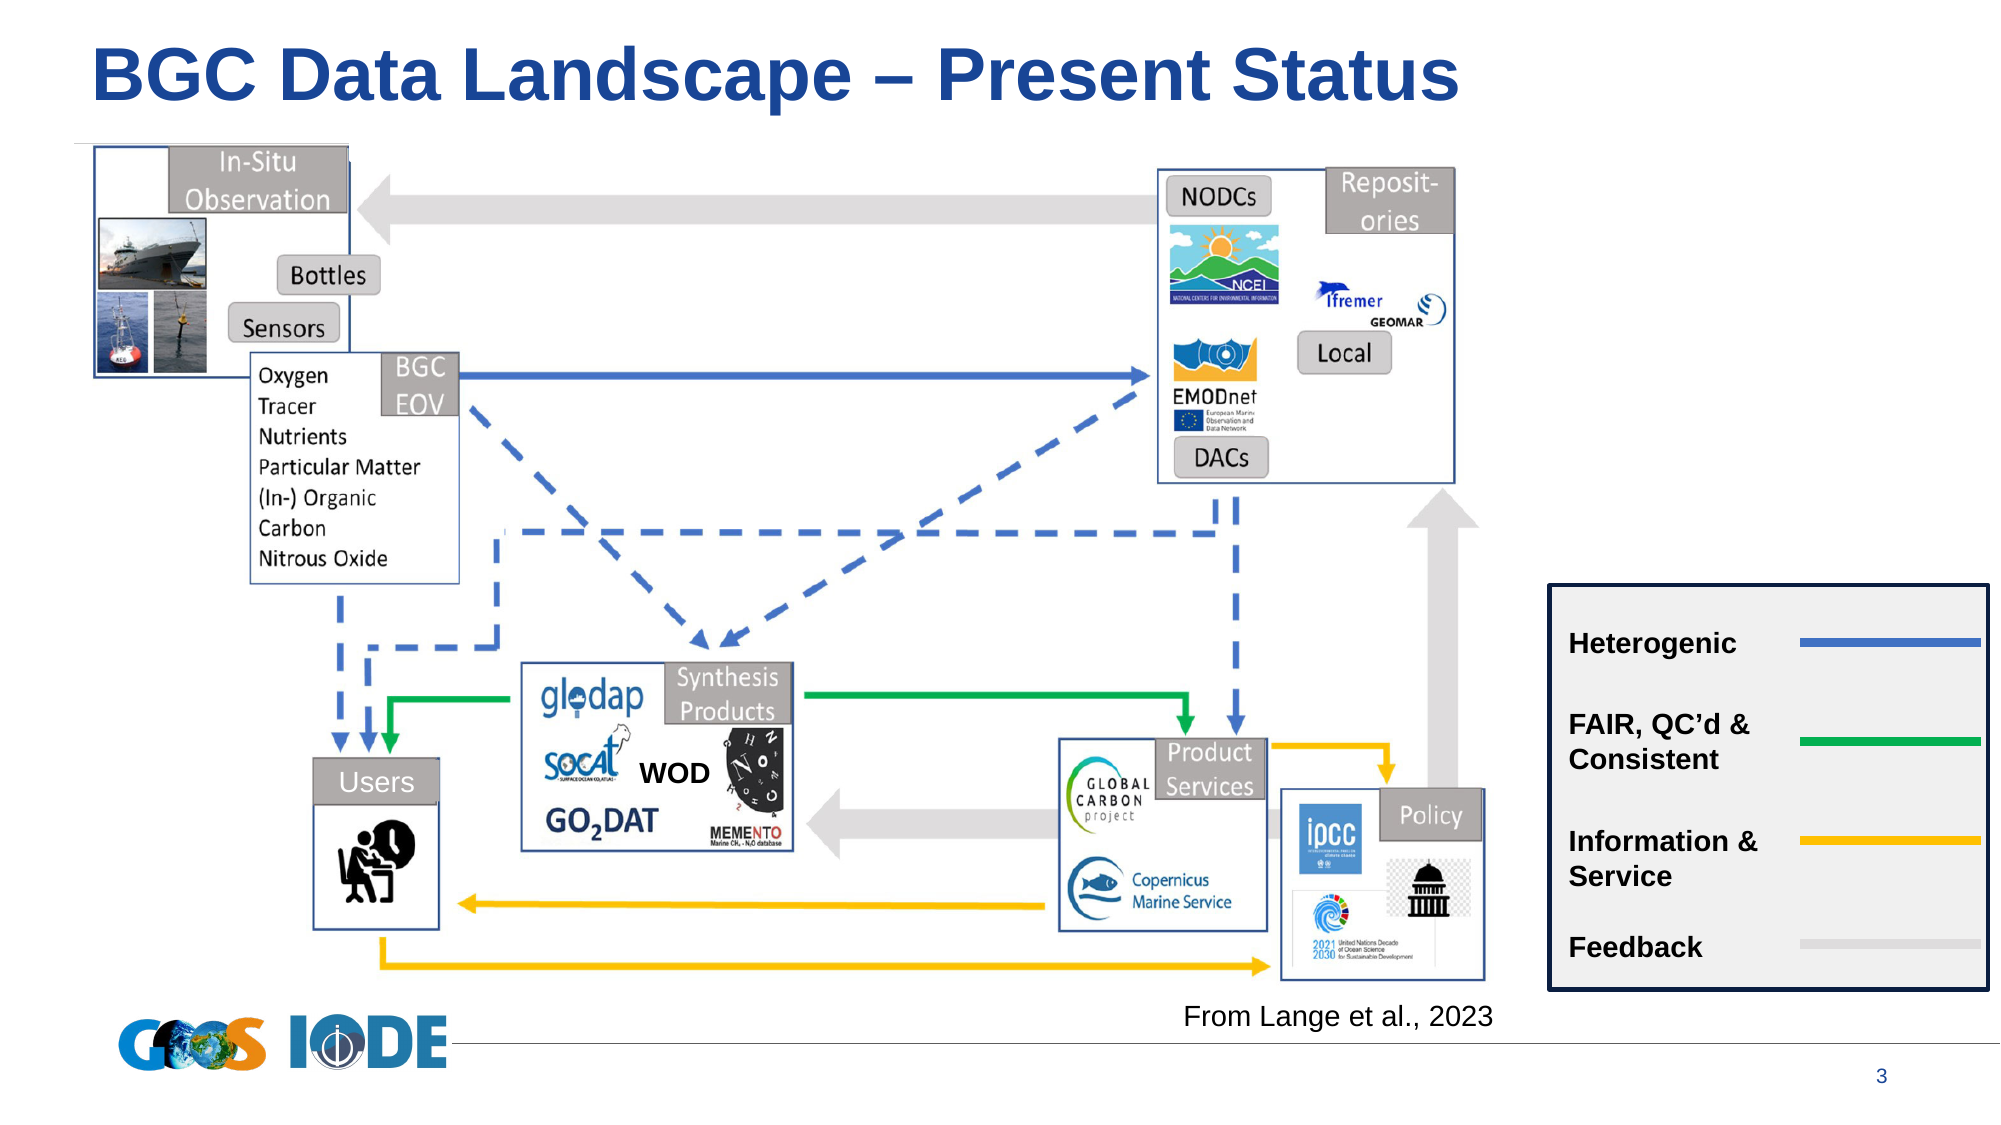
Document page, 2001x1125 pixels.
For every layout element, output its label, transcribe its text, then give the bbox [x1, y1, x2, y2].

slide_number 3 [1845, 1065, 1888, 1097]
text_box From Lange et al., 2023 [1168, 989, 1608, 1040]
text_box Information & Service [1553, 814, 1783, 900]
text_box Feedback [1553, 920, 1783, 971]
picture [118, 1016, 266, 1071]
text_box Heterogenic [1553, 616, 1761, 667]
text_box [73, 132, 1533, 1005]
title BGC Data Landscape – Present Status [91, 39, 1855, 134]
text_box FAIR, QC’d & Consistent [1553, 698, 1812, 783]
picture [286, 1013, 453, 1073]
text_box [1547, 583, 1990, 992]
